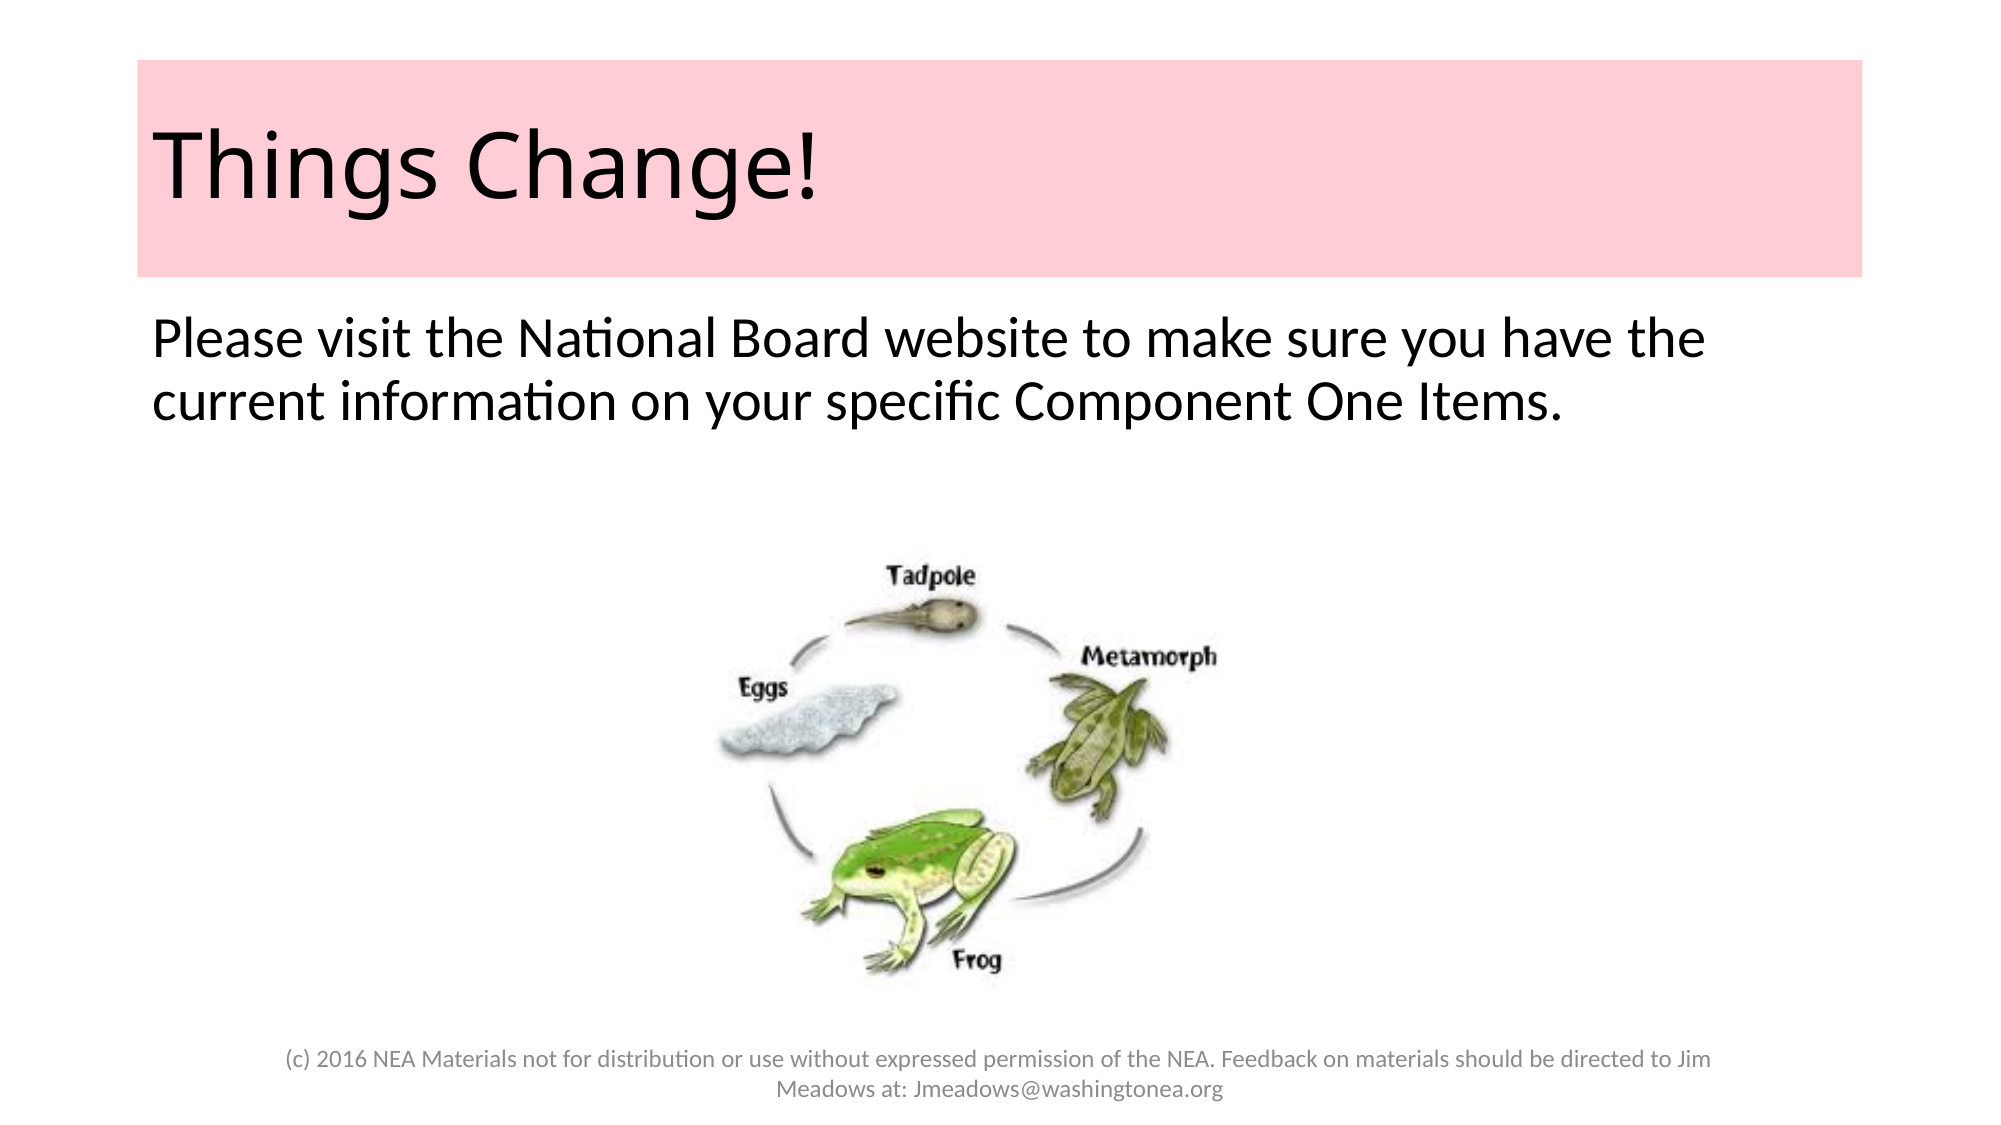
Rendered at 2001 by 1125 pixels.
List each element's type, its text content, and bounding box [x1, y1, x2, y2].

picture [712, 549, 1225, 987]
list Please visit the National Board website to make sure you have the current information on your specific Component One Items. [137, 299, 1863, 1014]
footer (c) 2016 NEA Materials not for distribution or use without expressed permission of the NEA. Feedback on materials should be directed to Jim Meadows at: Jmeadows@washingtonea.org [249, 1042, 1750, 1103]
title Things Change! [137, 59, 1863, 278]
